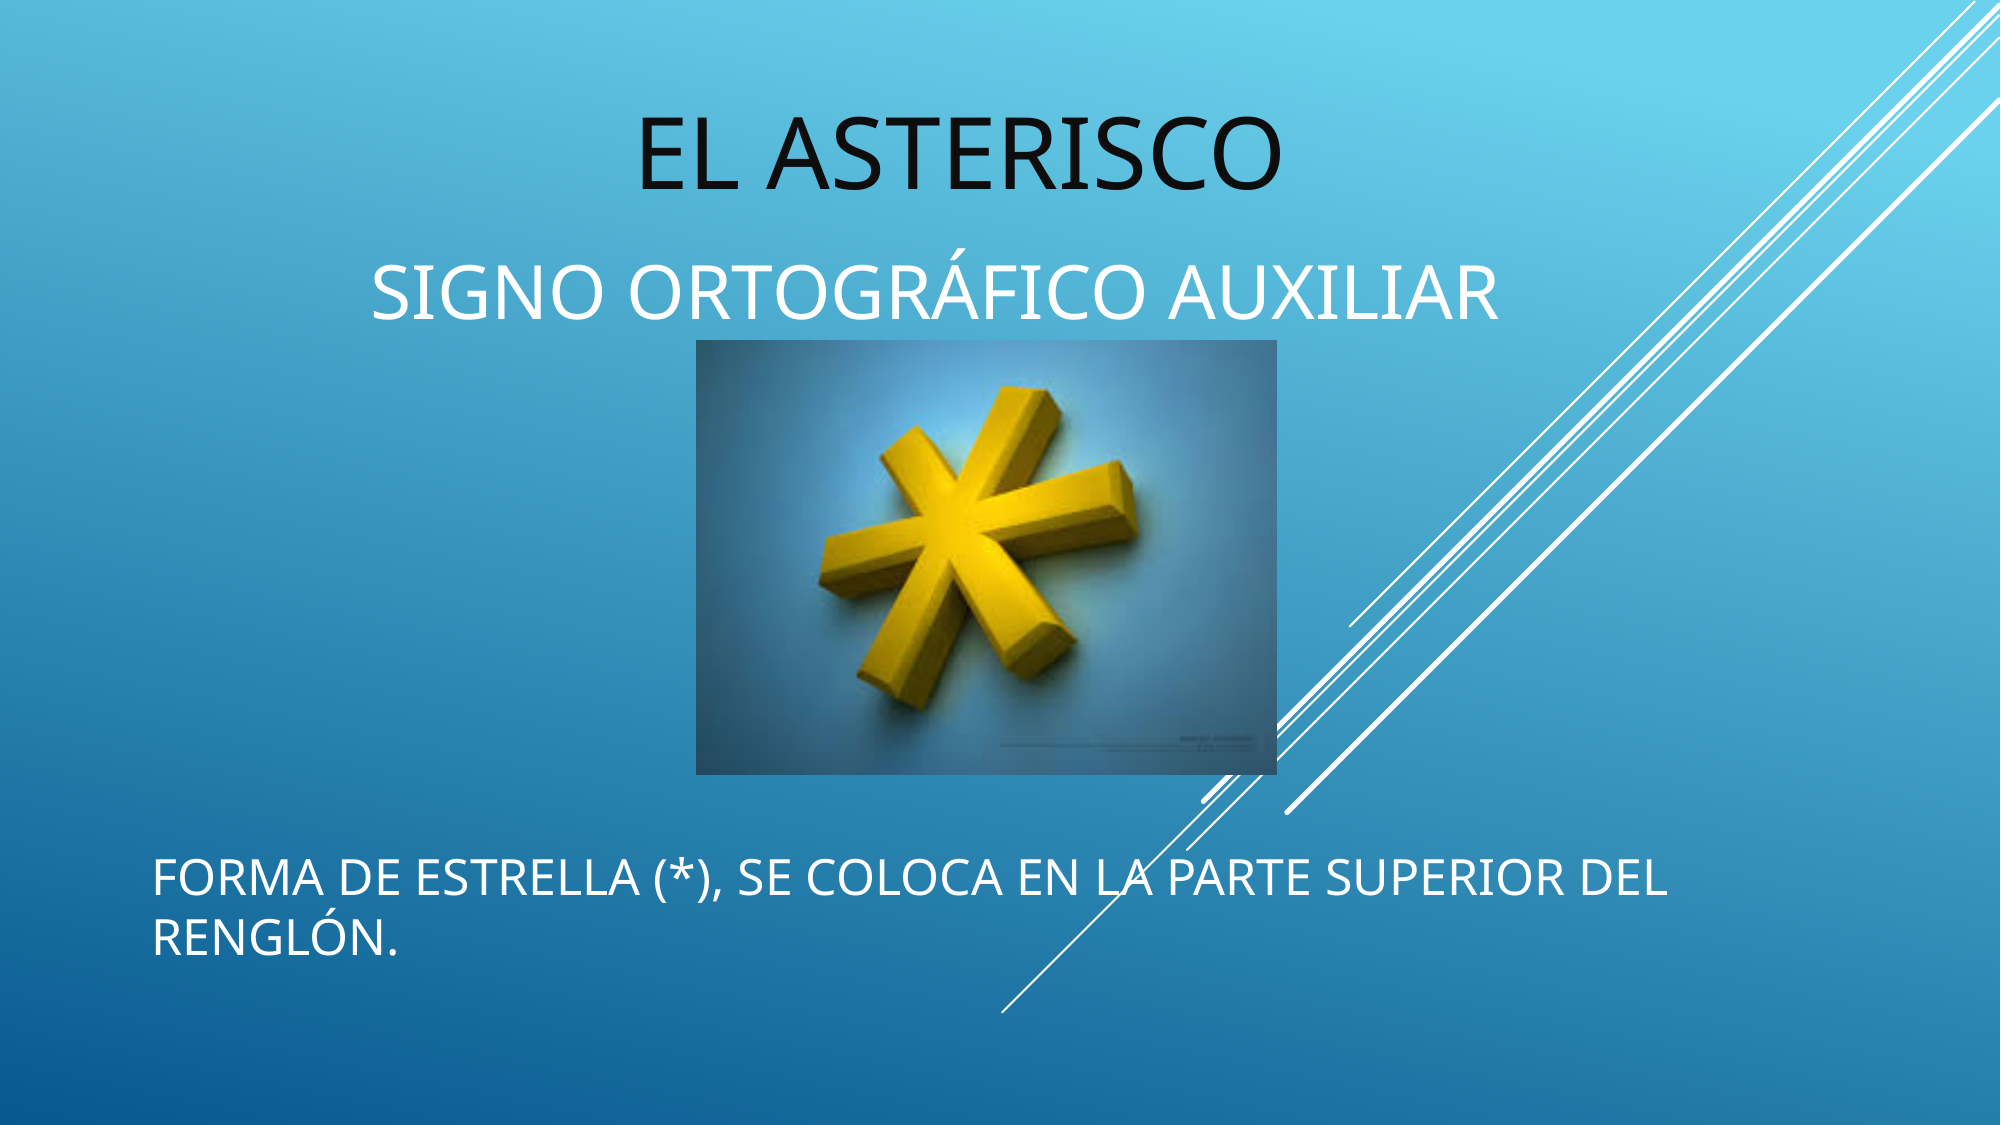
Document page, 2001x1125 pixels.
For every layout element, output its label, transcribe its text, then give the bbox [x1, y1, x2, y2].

text_box forma de estrella (*), se coloca en la parte superior del renglón. [136, 822, 1904, 973]
text_box Signo ortográfico auxiliar [51, 192, 1819, 343]
picture [696, 340, 1277, 775]
title EL ASTERISCO [69, 68, 1852, 218]
